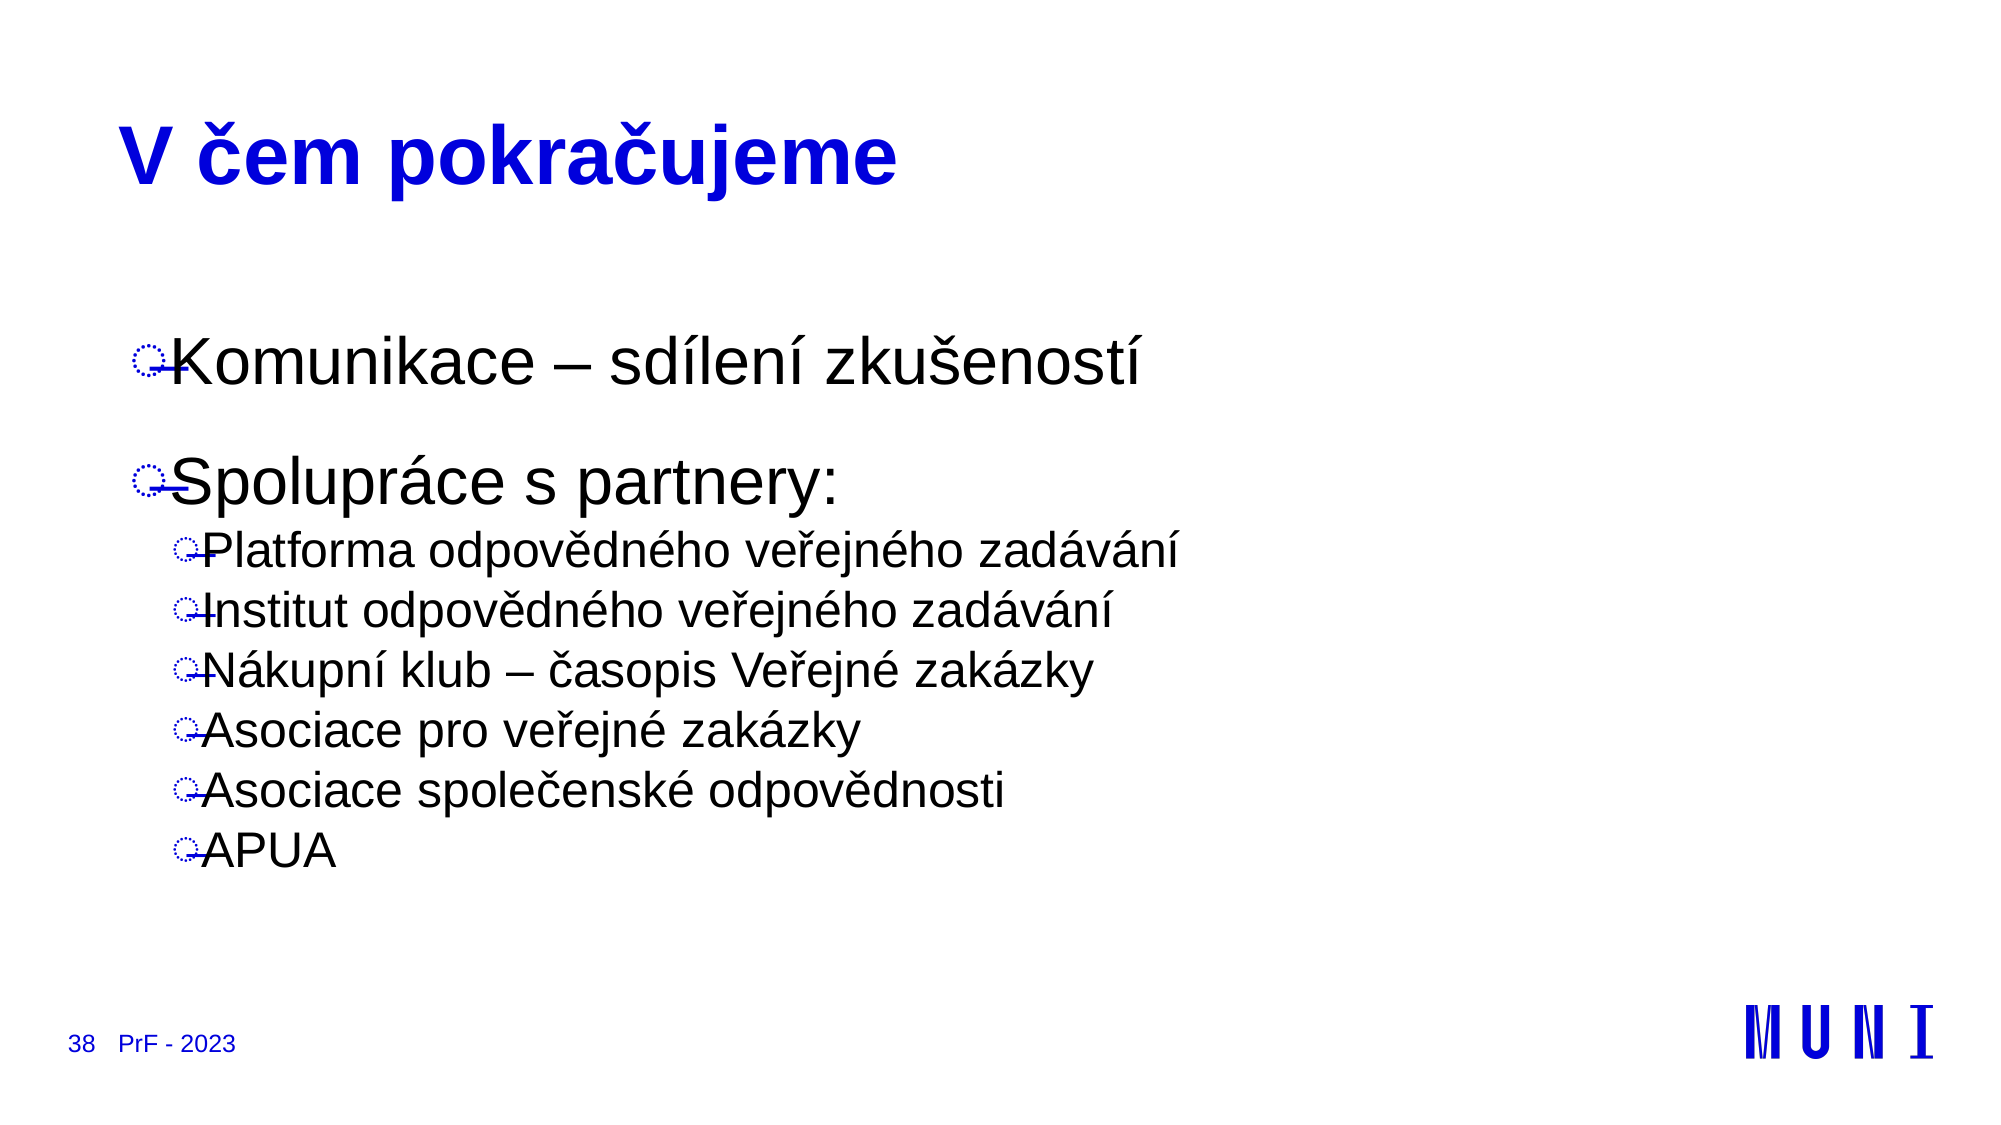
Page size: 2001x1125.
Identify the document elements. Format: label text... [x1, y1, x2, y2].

title V čem pokračujeme [118, 118, 1883, 193]
picture [1746, 1005, 1933, 1059]
list Komunikace – sdílení zkušeností Spolupráce s partnery: Platforma odpovědného veřejného zadávání Institut odpovědného veřejného zadávání Nákupní klub – časopis Veřejné zakázky Asociace pro veřejné zakázky Asociace společenské odpovědnosti APUA [118, 277, 1883, 984]
slide_number 38 [67, 1021, 110, 1063]
footer PrF - 2023 [118, 1021, 1418, 1063]
